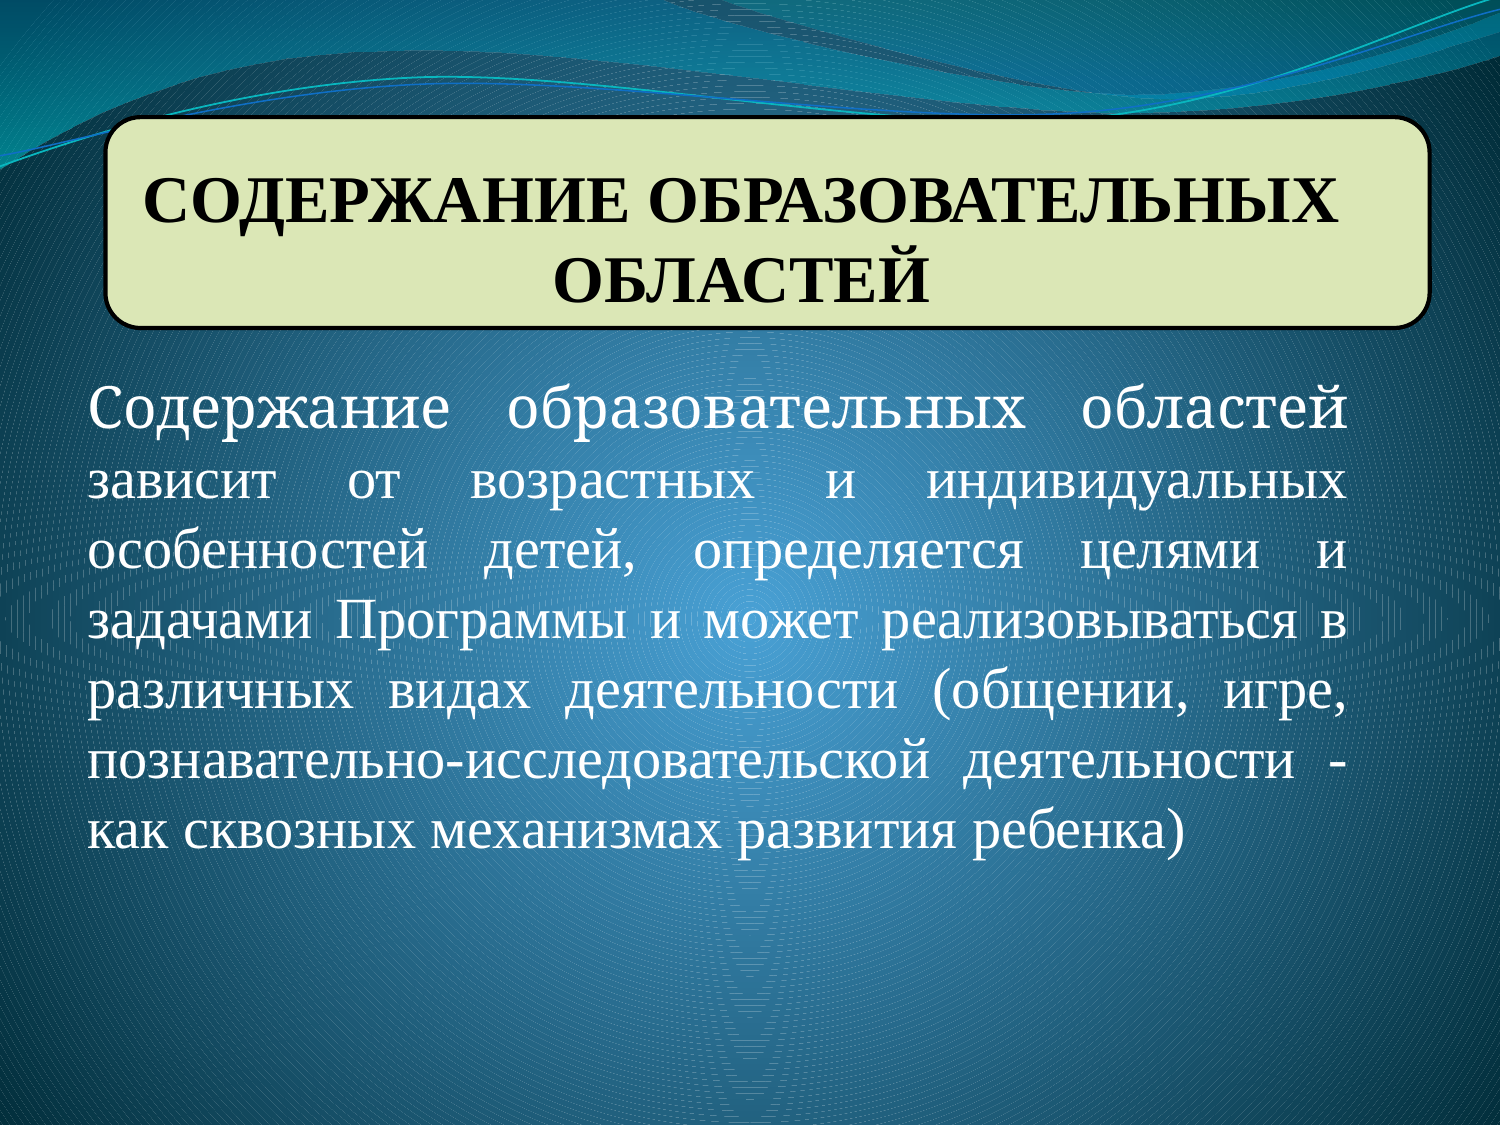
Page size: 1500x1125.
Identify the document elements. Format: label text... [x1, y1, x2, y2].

title СОДЕРЖАНИЕ ОБРАЗОВАТЕЛЬНЫХ ОБЛАСТЕЙ [82, 128, 1404, 317]
subtitle Содержание образовательных областей зависит от возрастных и индивидуальных особенностей детей, определяется целями и задачами Программы и может реализовываться в различных видах деятельности (общении, игре, познавательно-исследовательской деятельности - как сквозных механизмах развития ребенка) [87, 363, 1360, 1032]
text_box [112, 115, 1432, 331]
